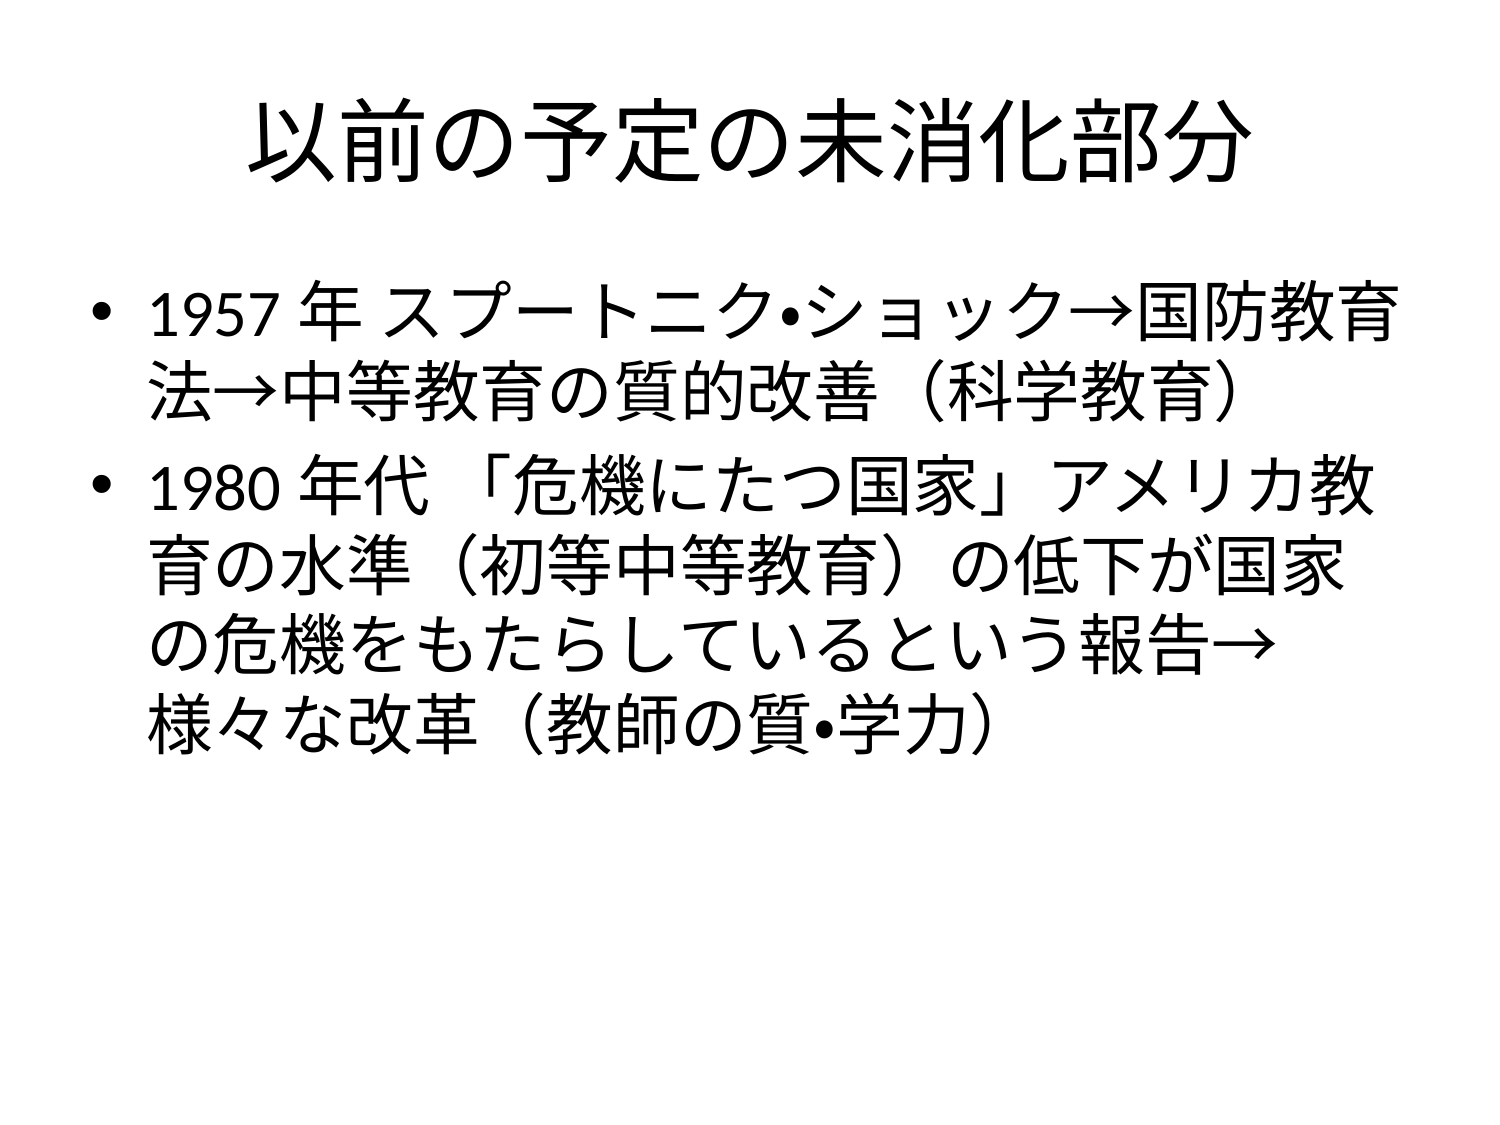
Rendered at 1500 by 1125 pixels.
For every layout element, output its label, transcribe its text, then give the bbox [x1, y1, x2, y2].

list 1957年 スプートニク・ショック→国防教育法→中等教育の質的改善（科学教育） 1980年代 「危機にたつ国家」アメリカ教育の水準（初等中等教育）の低下が国家の危機をもたらしているという報告→様々な改革（教師の質・学力） [75, 262, 1425, 1005]
title 以前の予定の未消化部分 [75, 45, 1425, 233]
